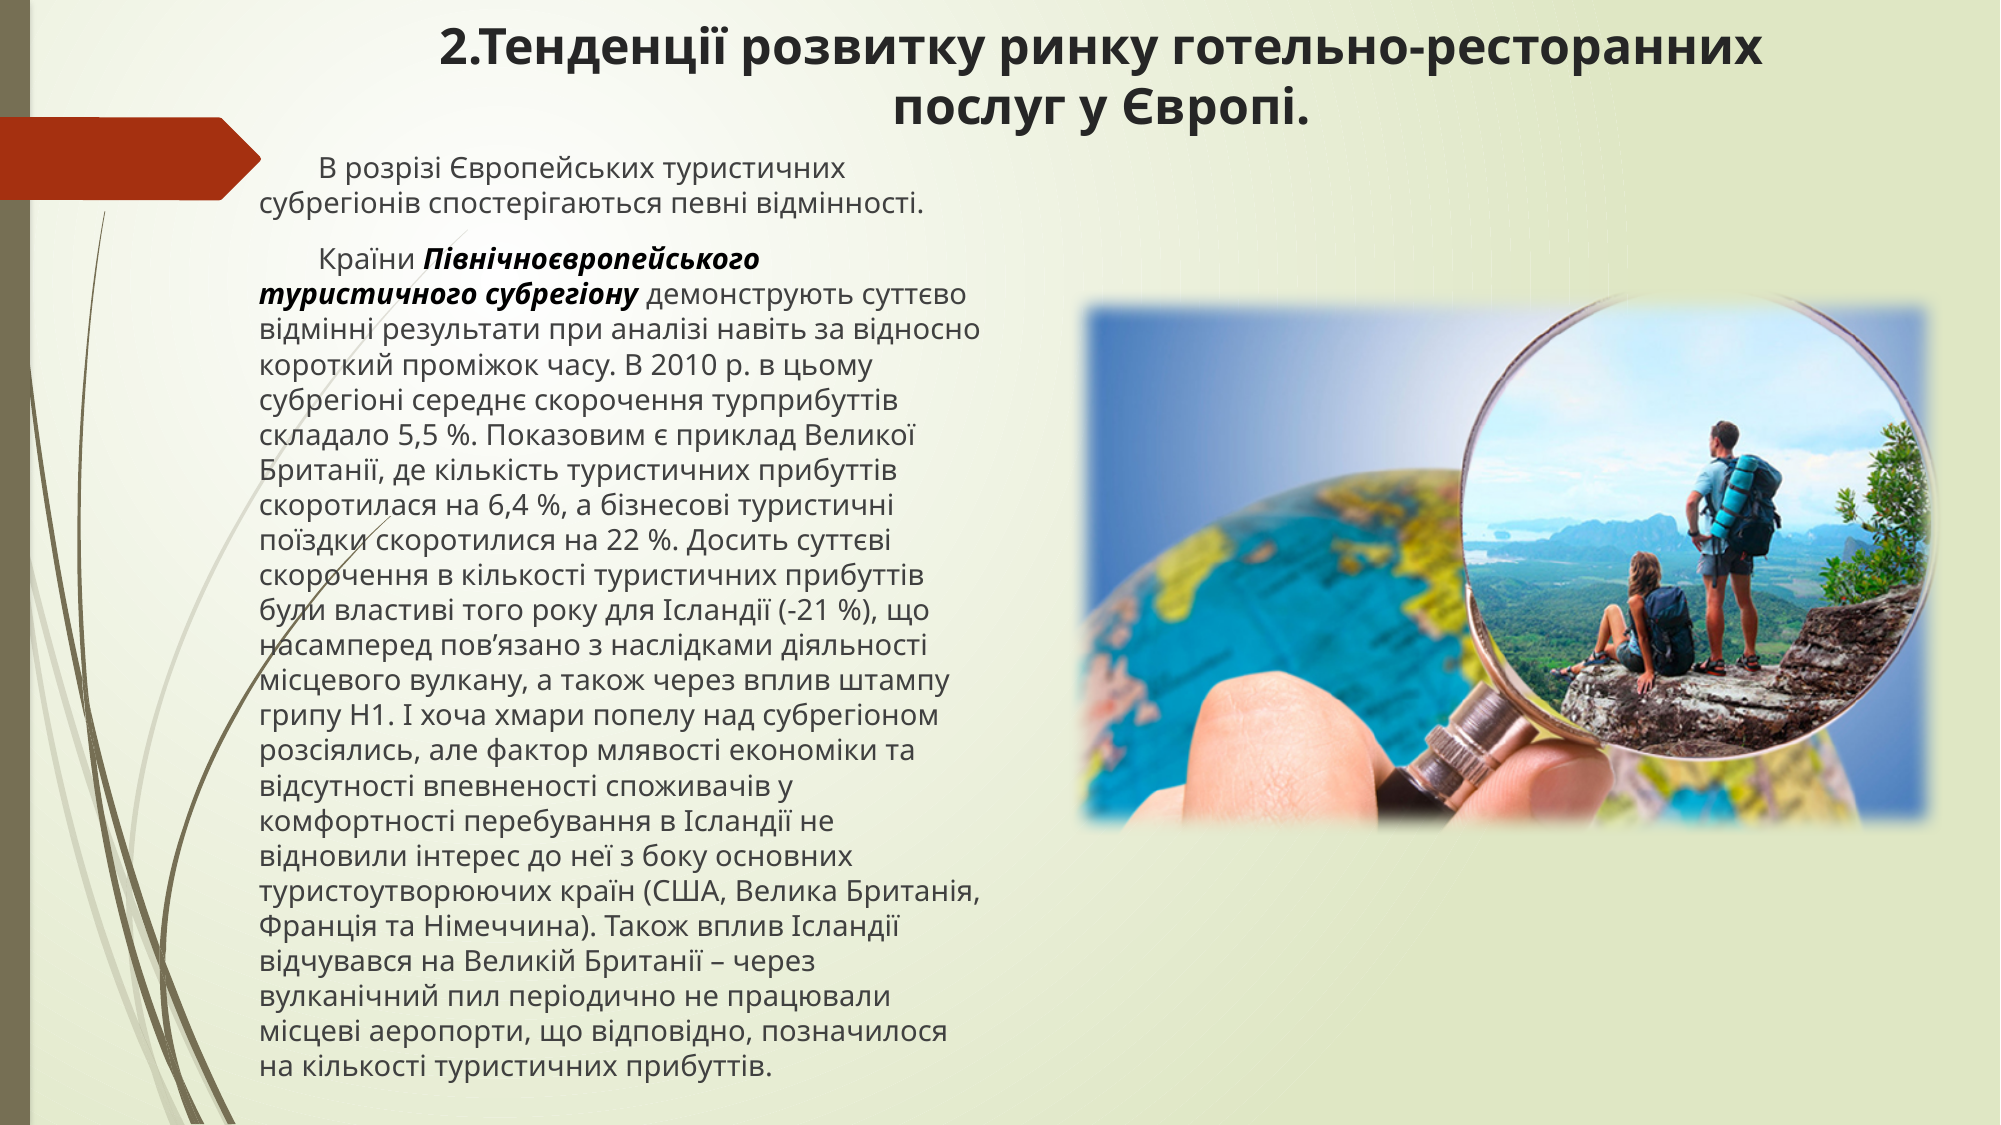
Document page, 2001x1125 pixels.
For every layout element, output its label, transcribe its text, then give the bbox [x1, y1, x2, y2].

title 2.Тенденції розвитку ринку готельно-ресторанних послуг у Європі. [355, 25, 1848, 142]
list В розрізі Європейських туристичних субрегіонів спостерігаються певні відмінності. Країни Північноєвропейського туристичного субрегіону демонструють суттєво відмінні результати при аналізі навіть за відносно короткий проміжок часу. В 2010 р. в цьому субрегіоні середнє скорочення турприбуттів складало 5,5 %. Показовим є приклад Великої Британії, де кількість туристичних прибуттів скоротилася на 6,4 %, а бізнесові туристичні поїздки скоротилися на 22 %. Досить суттєві скорочення в кількості туристичних прибуттів були властиві того року для Ісландії (-21 %), що насамперед повʼязано з наслідками діяльності місцевого вулкану, а також через вплив штампу грипу Н1. І хоча хмари попелу над субрегіоном розсіялись, але фактор млявості економіки та відсутності впевненості споживачів у комфортності перебування в Ісландії не відновили інтерес до неї з боку основних туристоутворюючих країн (США, Велика Британія, Франція та Німеччина). Також вплив Ісландії відчувався на Великій Британії – через вулканічний пил періодично не працювали місцеві аеропорти, що відповідно, позначилося на кількості туристичних прибуттів. [244, 142, 1000, 1099]
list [1068, 289, 1943, 836]
